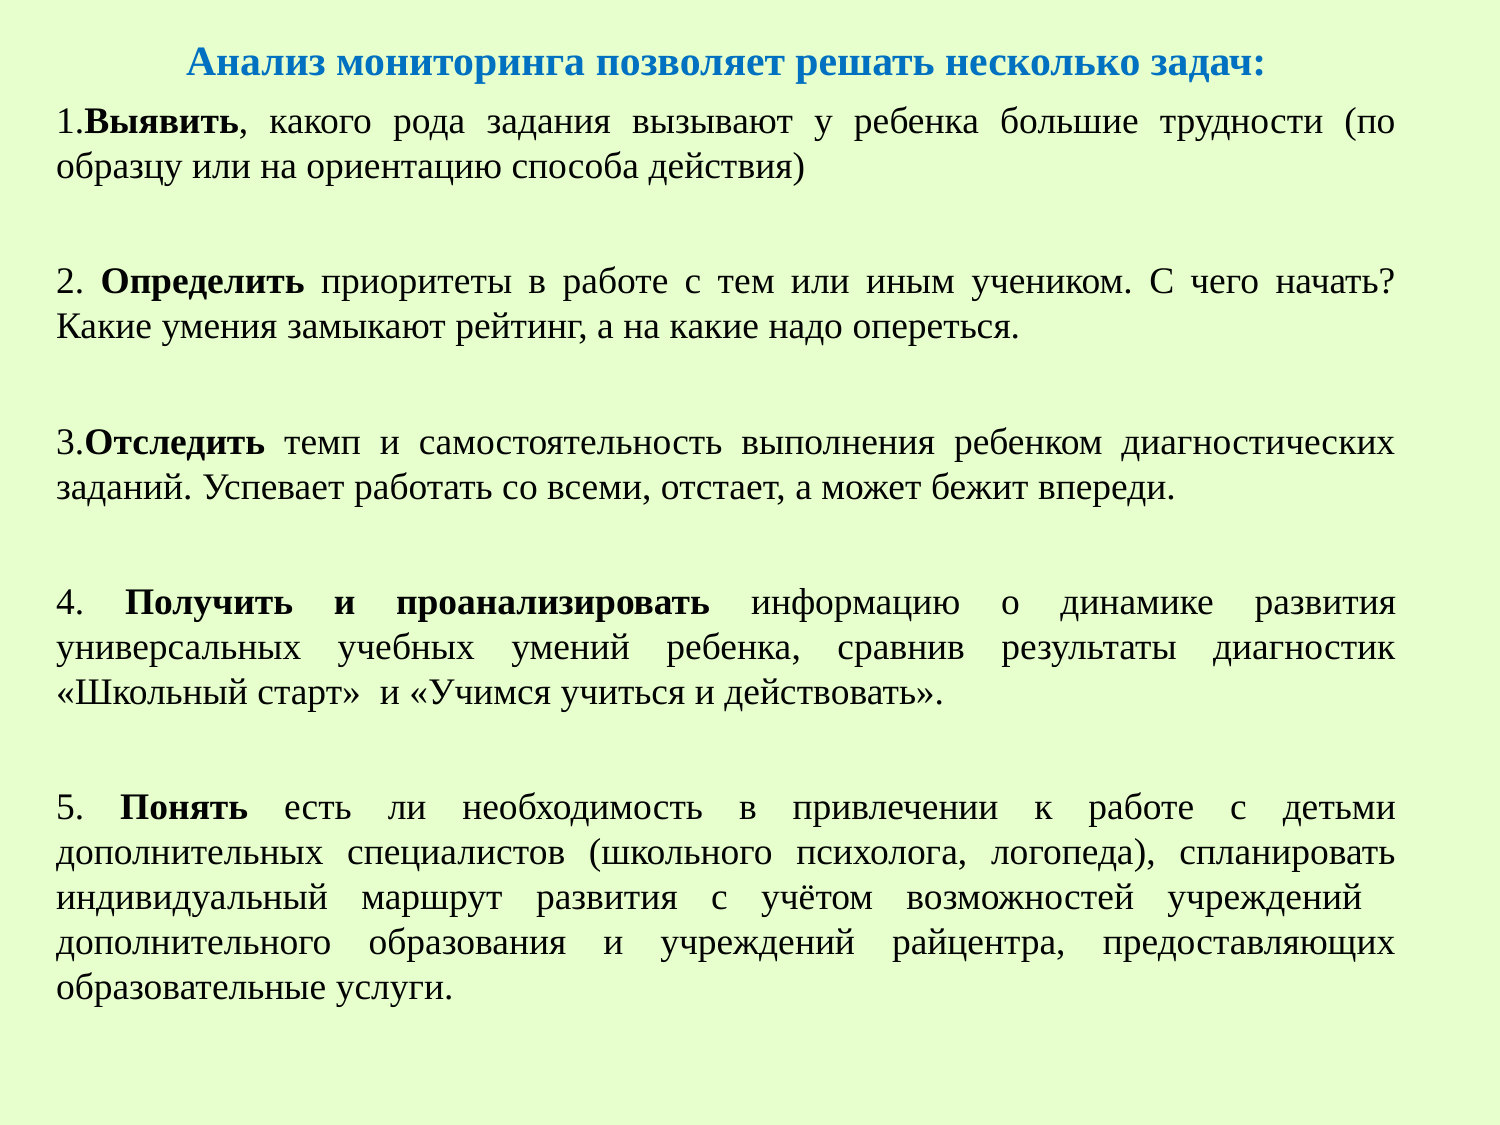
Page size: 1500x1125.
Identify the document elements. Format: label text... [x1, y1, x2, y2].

text_box Анализ мониторинга позволяет решать несколько задач: 1.Выявить, какого рода задания вызывают у ребенка большие трудности (по образцу или на ориентацию способа действия) 2. Определить приоритеты в работе с тем или иным учеником. С чего начать? Какие умения замыкают рейтинг, а на какие надо опереться. 3.Отследить темп и самостоятельность выполнения ребенком диагностических заданий. Успевает работать со всеми, отстает, а может бежит впереди. 4. Получить и проанализировать информацию о динамике развития универсальных учебных умений ребенка, сравнив результаты диагностик «Школьный старт» и «Учимся учиться и действовать». 5. Понять есть ли необходимость в привлечении к работе с детьми дополнительных специалистов (школьного психолога, логопеда), спланировать индивидуальный маршрут развития с учётом возможностей учреждений дополнительного образования и учреждений райцентра, предоставляющих образовательные услуги. [41, 19, 1412, 1115]
